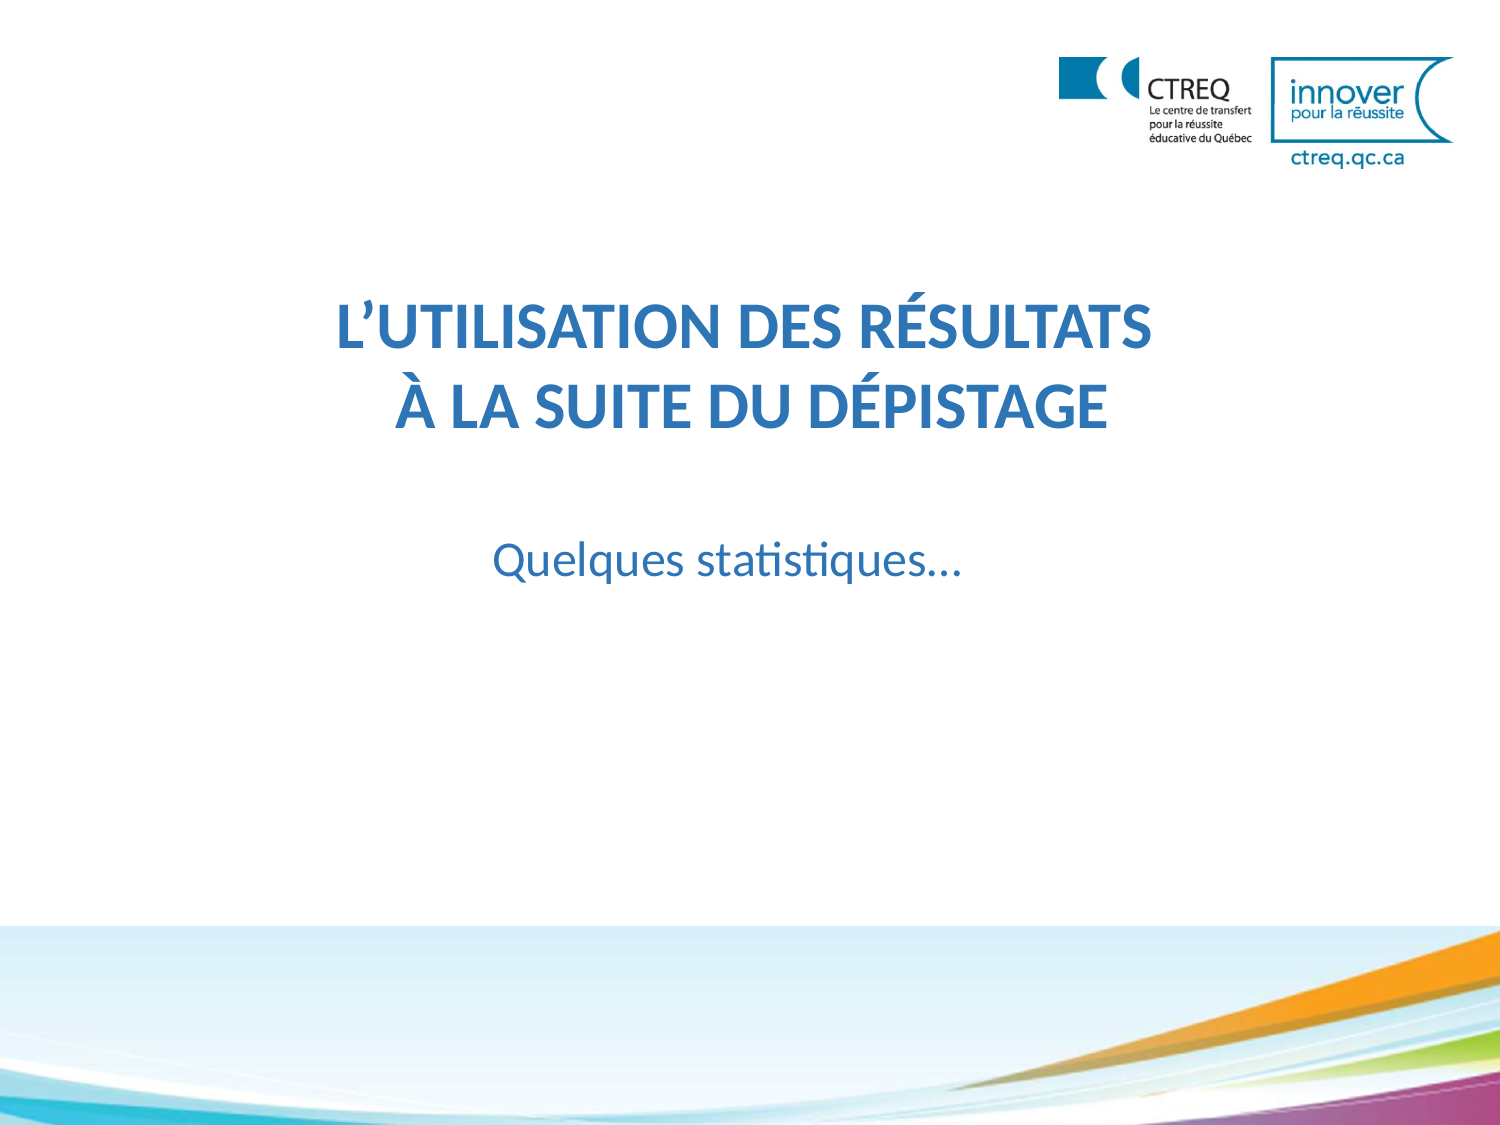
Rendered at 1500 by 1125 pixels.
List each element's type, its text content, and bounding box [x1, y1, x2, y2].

picture [1, 926, 1500, 1125]
text_box Quelques statistiques… [477, 519, 1028, 594]
text_box L’UTILISATION DES RÉSULTATS À LA SUITE DU DÉPISTAGE [149, 274, 1356, 450]
picture [1274, 61, 1438, 139]
picture [1059, 57, 1454, 169]
